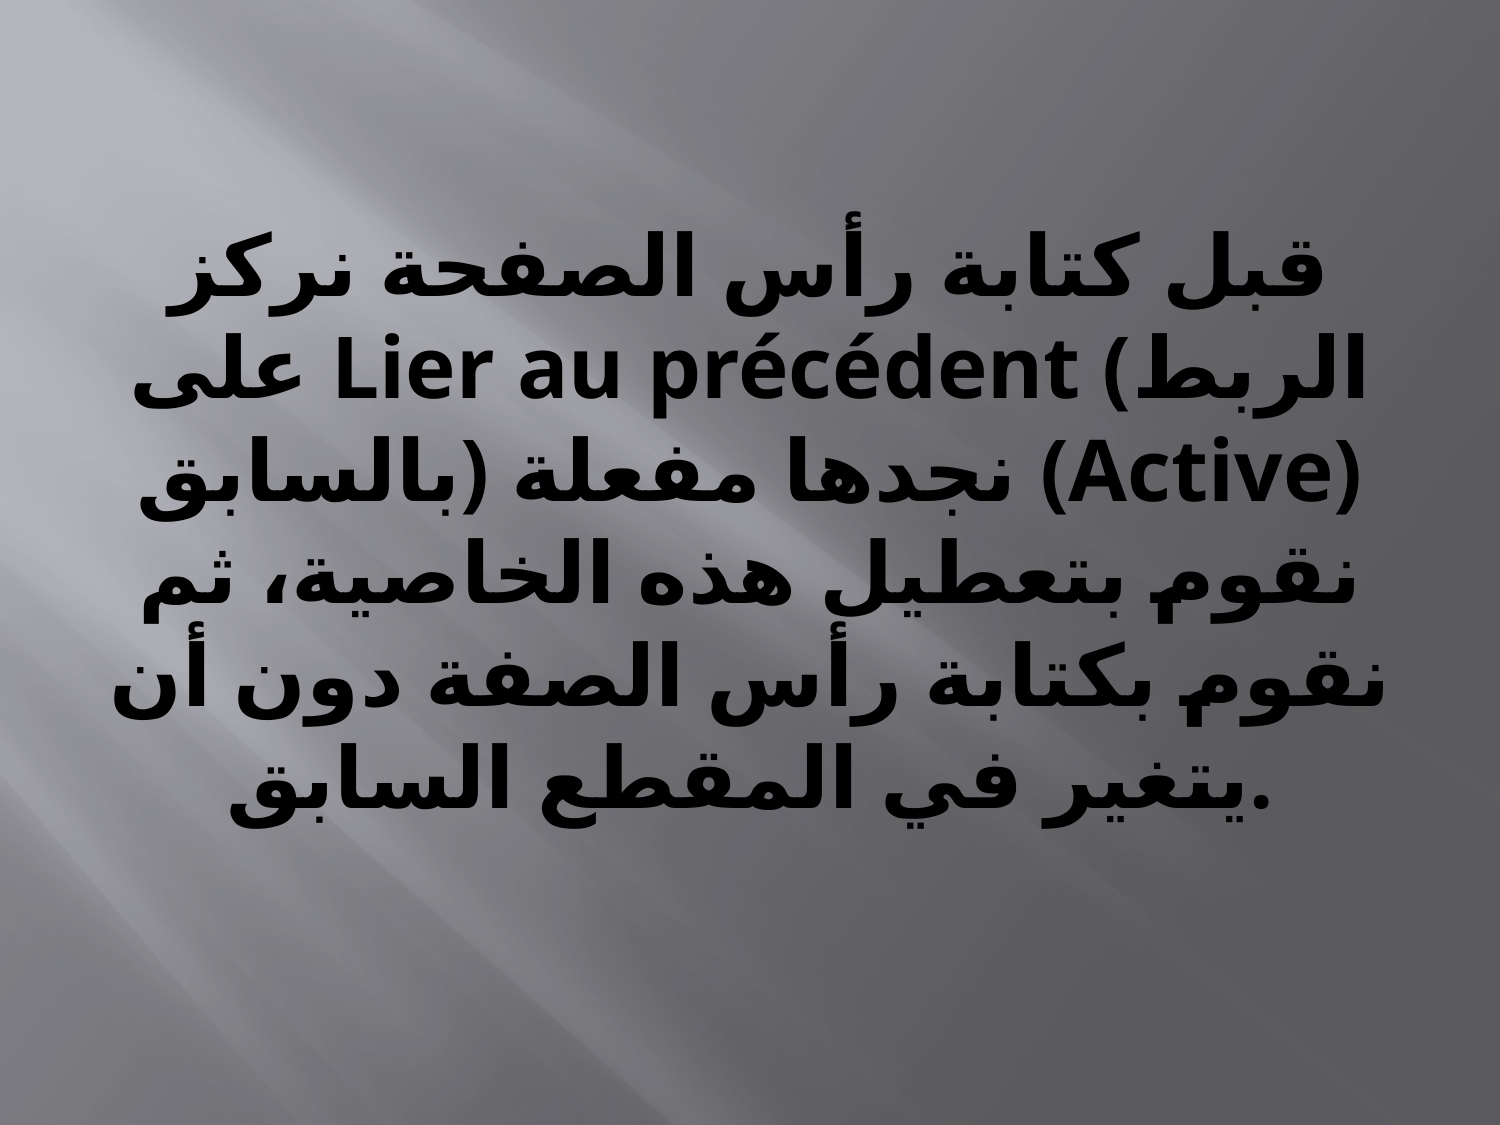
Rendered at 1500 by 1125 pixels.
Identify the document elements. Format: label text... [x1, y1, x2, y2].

title قبل كتابة رأس الصفحة نركز على Lier au précédent (الربط بالسابق) نجدها مفعلة (Active) نقوم بتعطيل هذه الخاصية، ثم نقوم بكتابة رأس الصفة دون أن يتغير في المقطع السابق. [75, 45, 1425, 1094]
